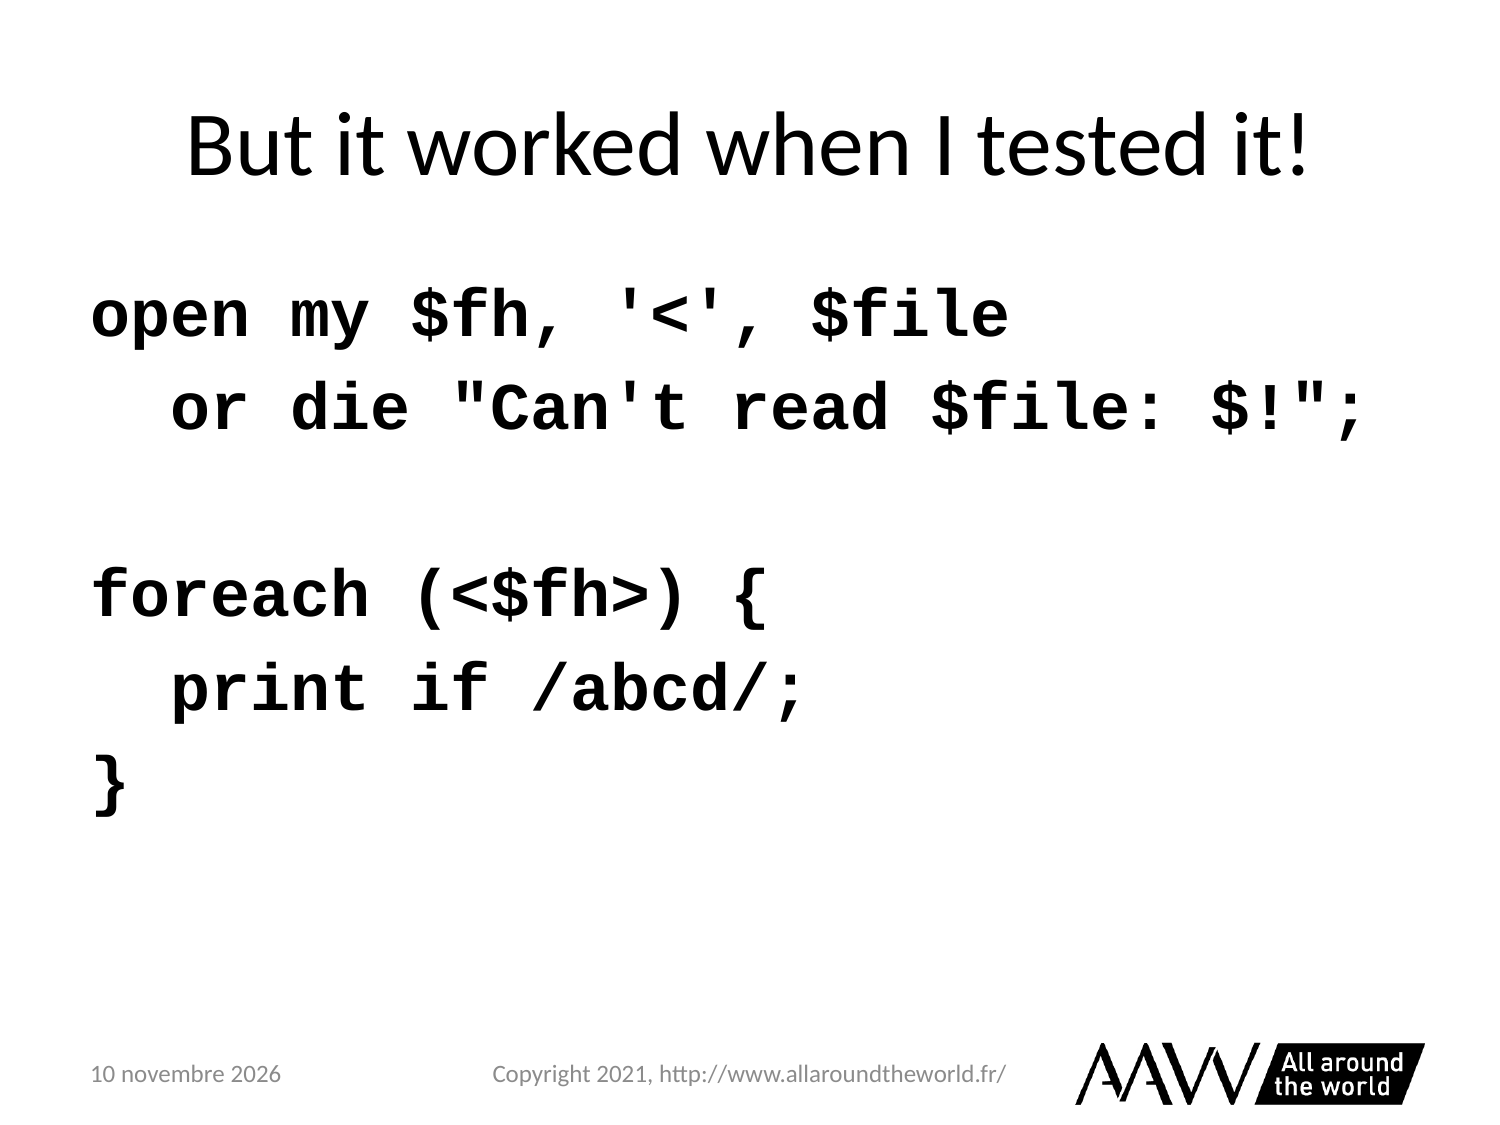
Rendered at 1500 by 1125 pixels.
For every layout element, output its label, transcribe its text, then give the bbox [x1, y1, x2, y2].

title But it worked when I tested it! [75, 45, 1425, 233]
list open my $fh, '<', $file or die "Can't read $file: $!"; foreach (<$fh>) { print if /abcd/; } [75, 262, 1425, 1005]
picture [1074, 1042, 1425, 1105]
slide_number 6 février 2021 [75, 1042, 425, 1103]
footer Copyright 2021, http://www.allaroundtheworld.fr/ [425, 1042, 1075, 1103]
